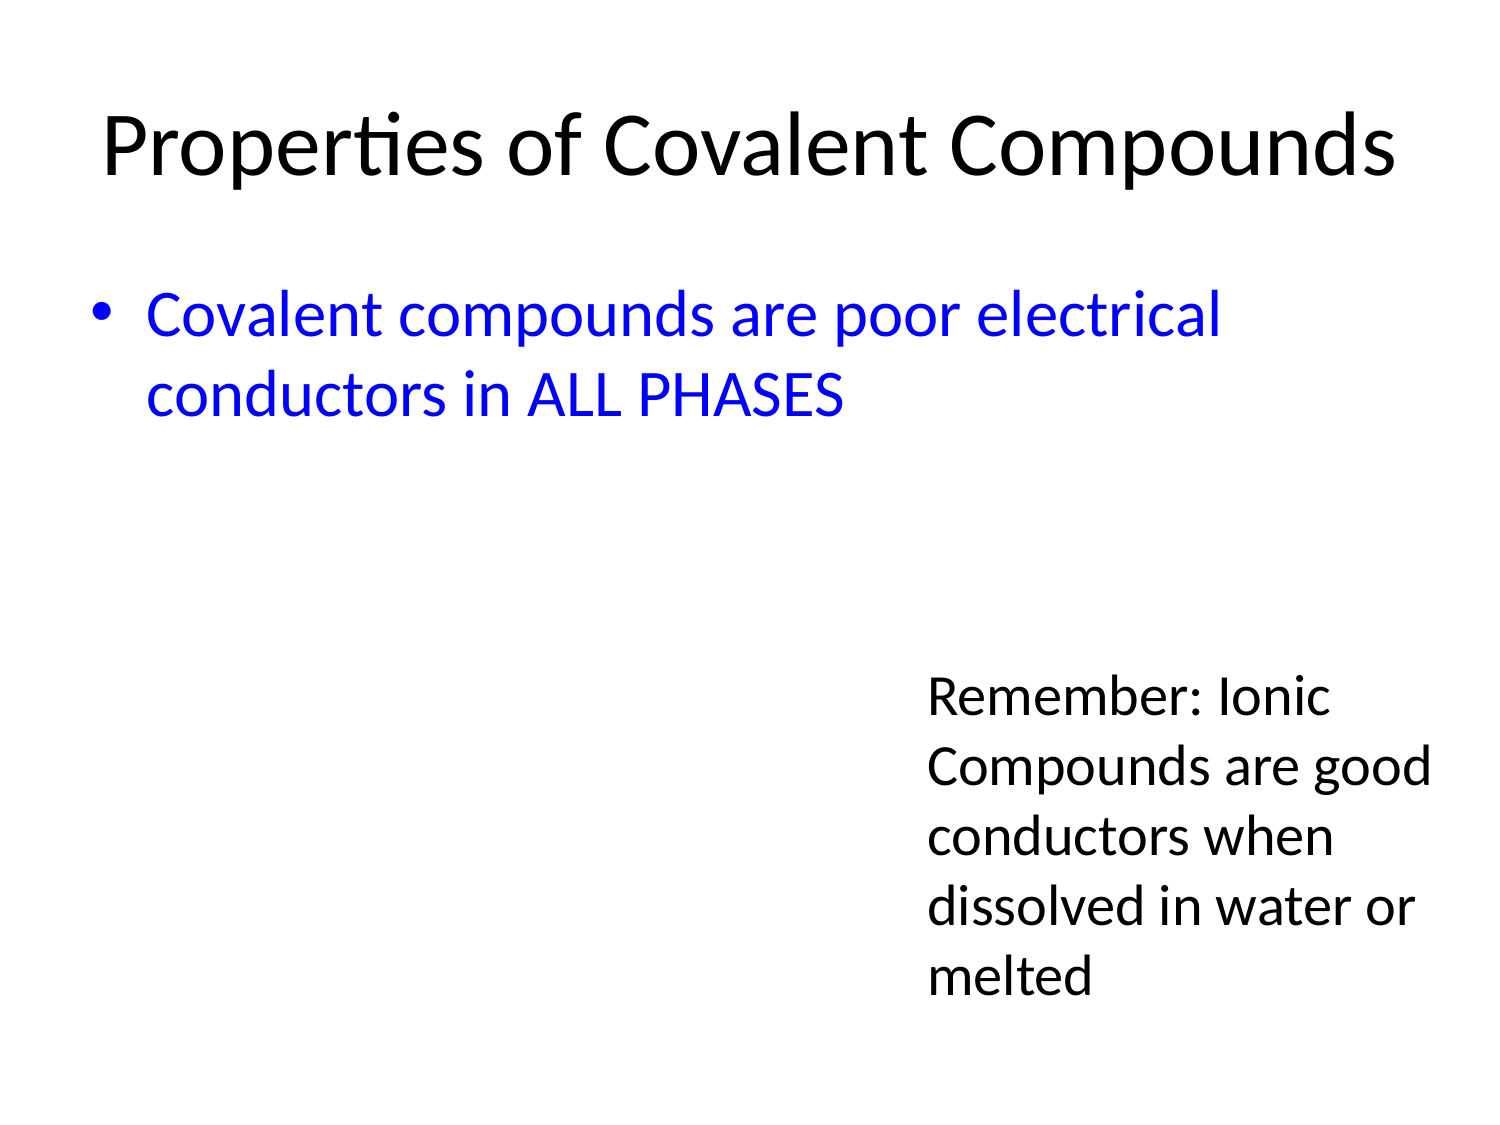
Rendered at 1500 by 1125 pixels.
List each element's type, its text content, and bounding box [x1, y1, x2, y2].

list Covalent compounds are poor electrical conductors in ALL PHASES [75, 262, 1425, 1005]
text_box Remember: Ionic Compounds are good conductors when dissolved in water or melted [912, 650, 1450, 1015]
title Properties of Covalent Compounds [75, 45, 1425, 233]
